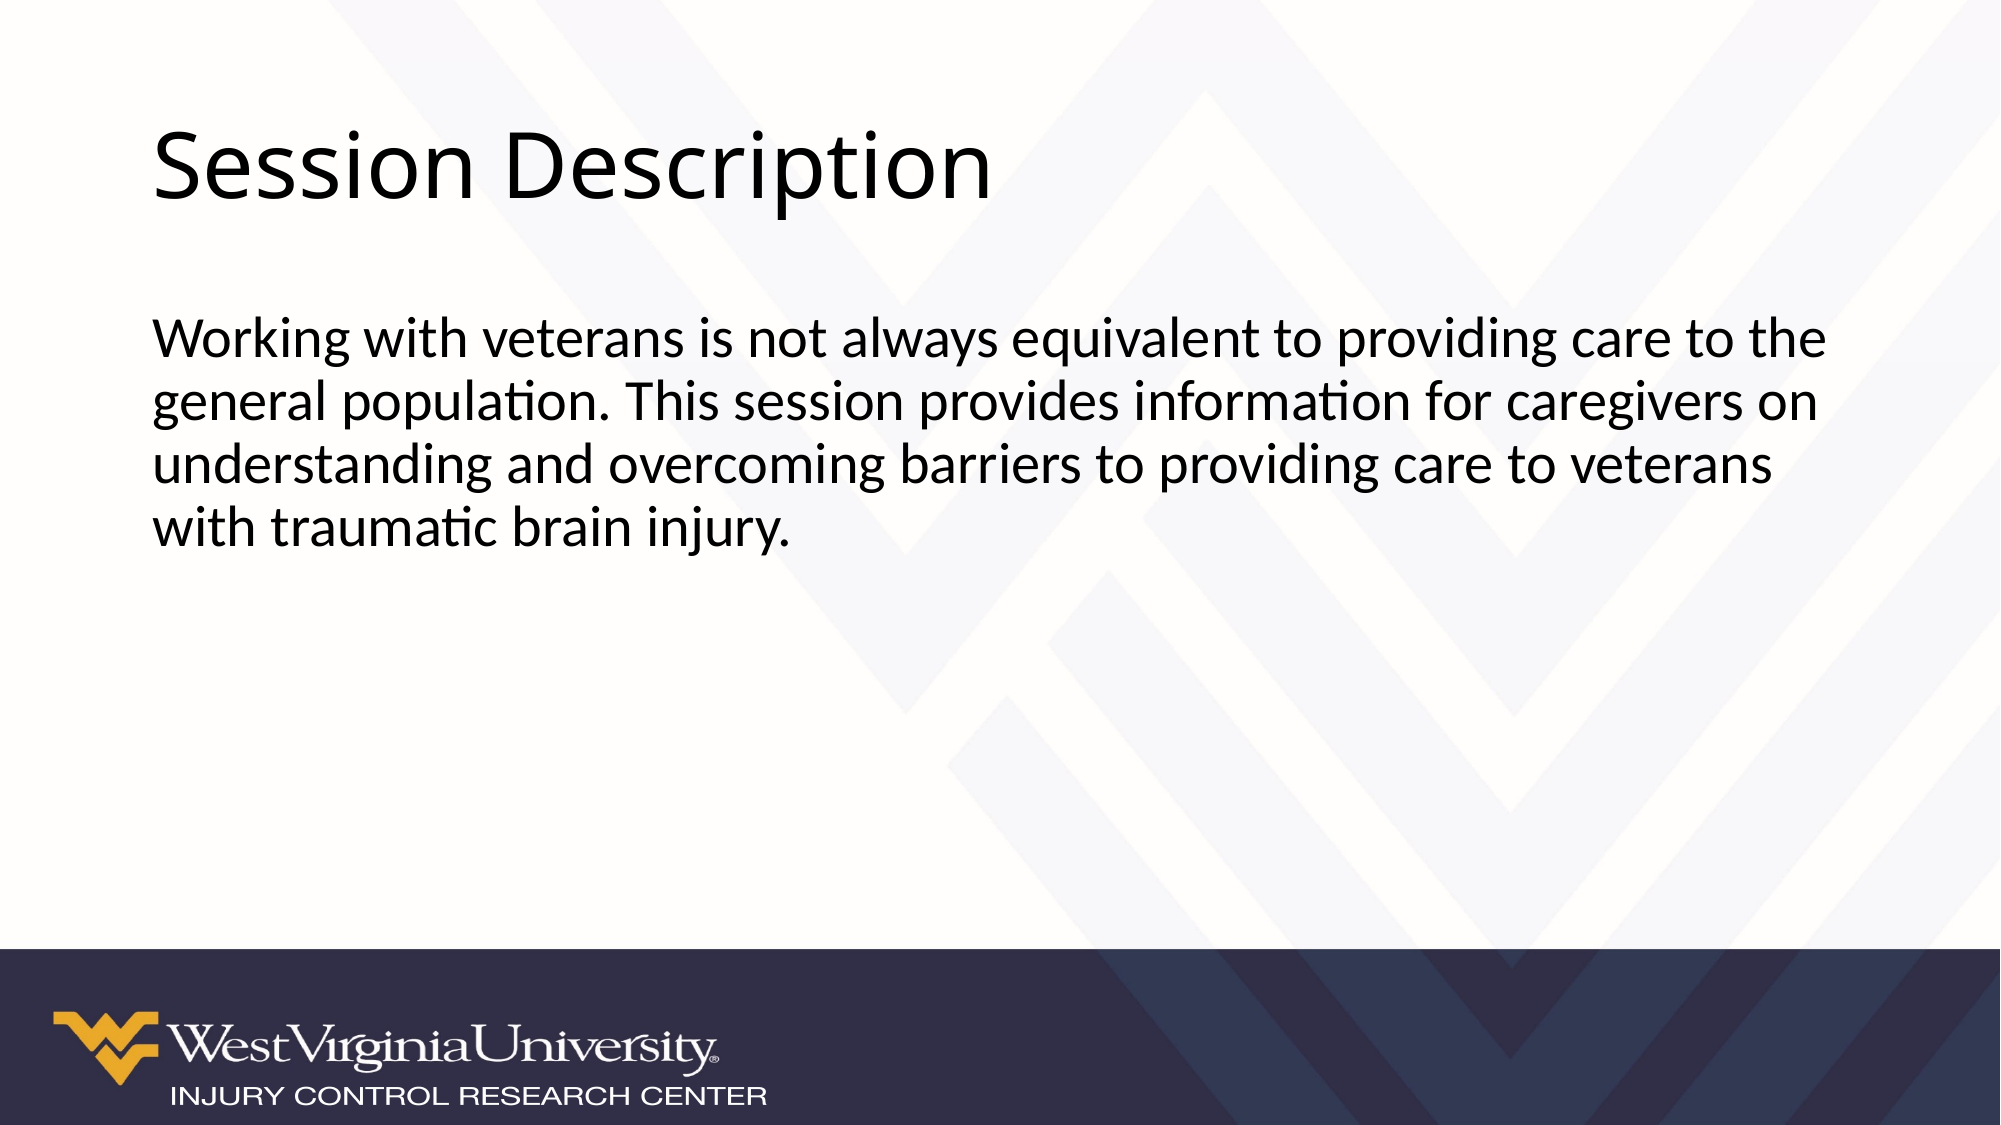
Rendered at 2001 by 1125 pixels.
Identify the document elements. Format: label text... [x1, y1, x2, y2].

list Working with veterans is not always equivalent to providing care to the general population. This session provides information for caregivers on understanding and overcoming barriers to providing care to veterans with traumatic brain injury. [137, 299, 1863, 1014]
picture [0, 0, 2000, 1125]
title Session Description [137, 59, 1863, 278]
